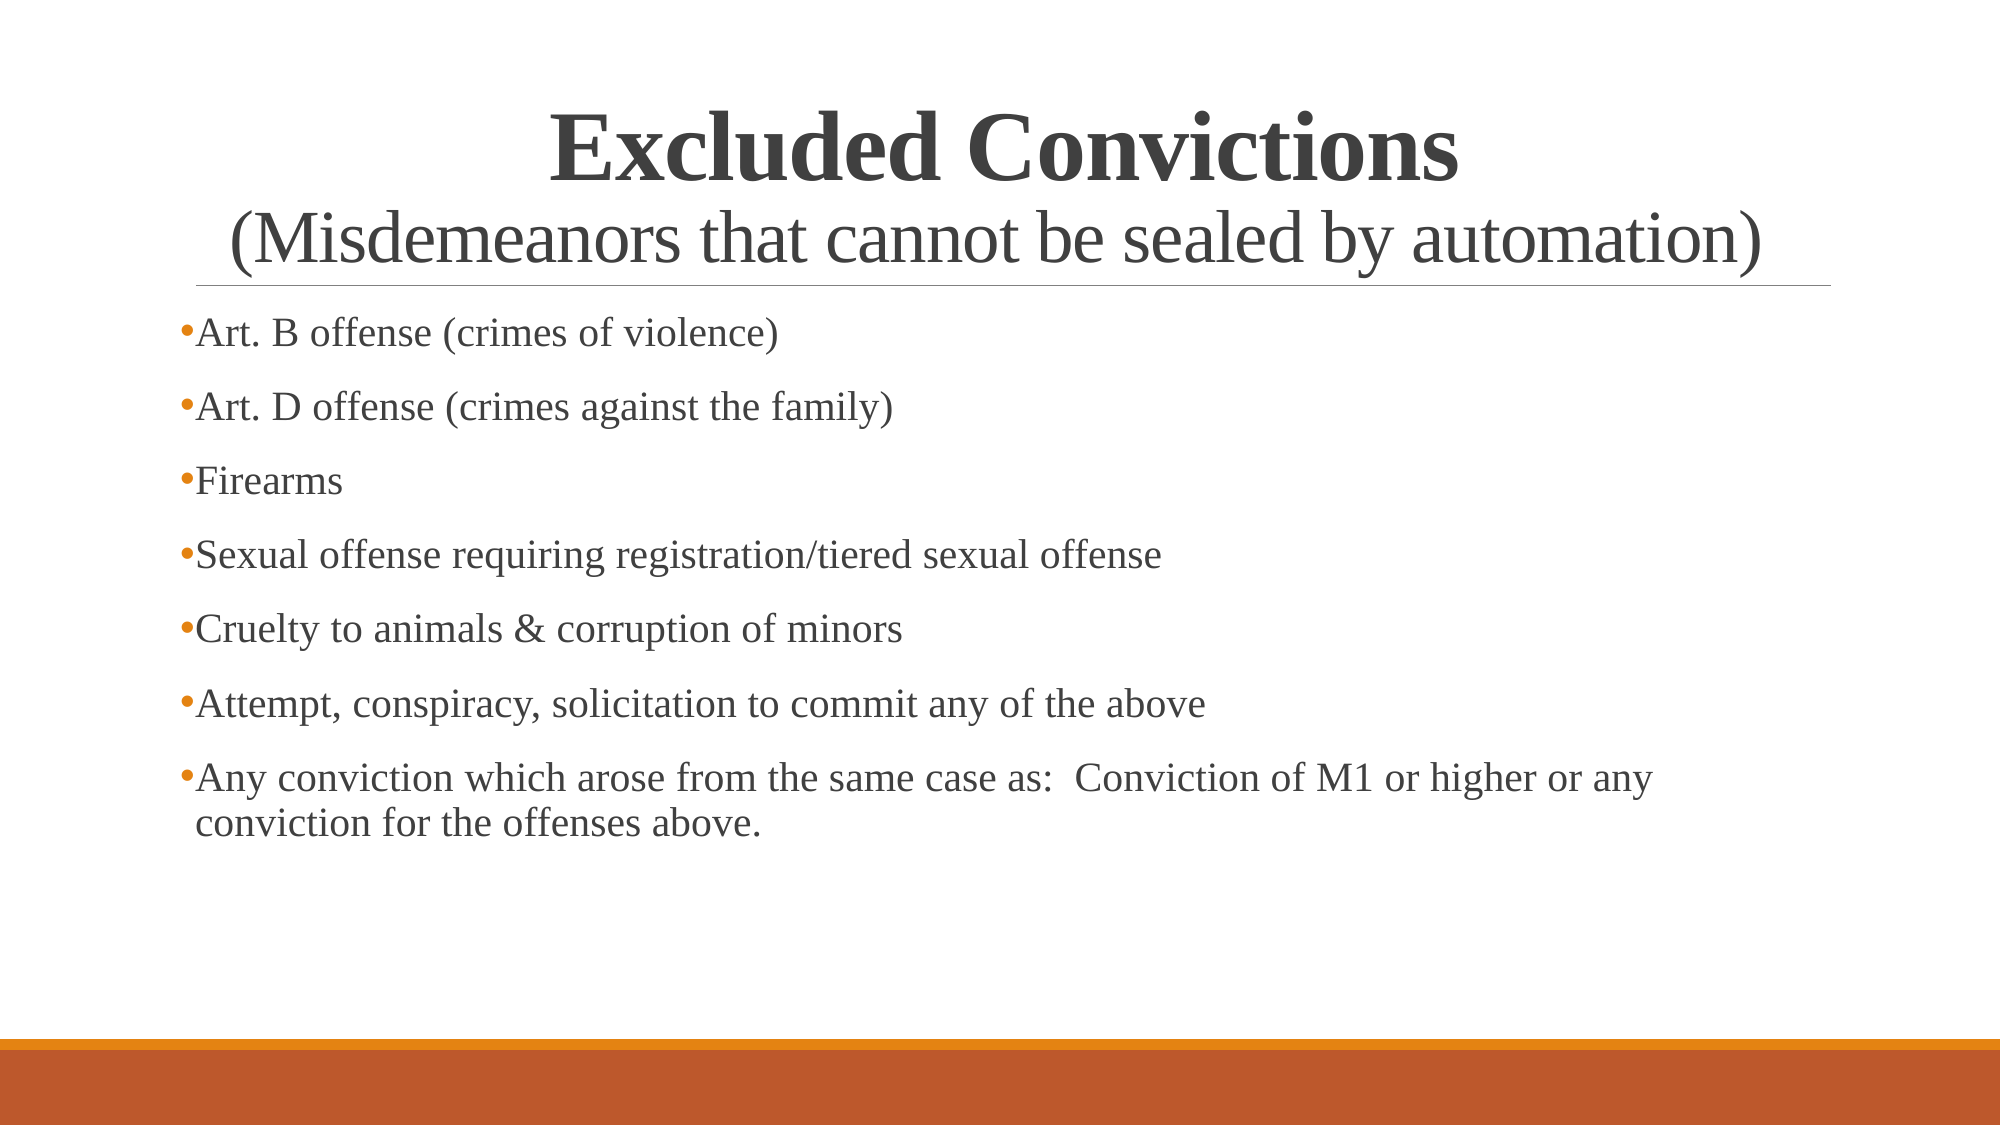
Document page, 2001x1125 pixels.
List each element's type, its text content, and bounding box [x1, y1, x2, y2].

title Excluded Convictions (Misdemeanors that cannot be sealed by automation) [180, 47, 1830, 285]
list Art. B offense (crimes of violence) Art. D offense (crimes against the family) Firearms Sexual offense requiring registration/tiered sexual offense Cruelty to animals & corruption of minors Attempt, conspiracy, solicitation to commit any of the above Any conviction which arose from the same case as: Conviction of M1 or higher or any conviction for the offenses above. [180, 302, 1830, 963]
